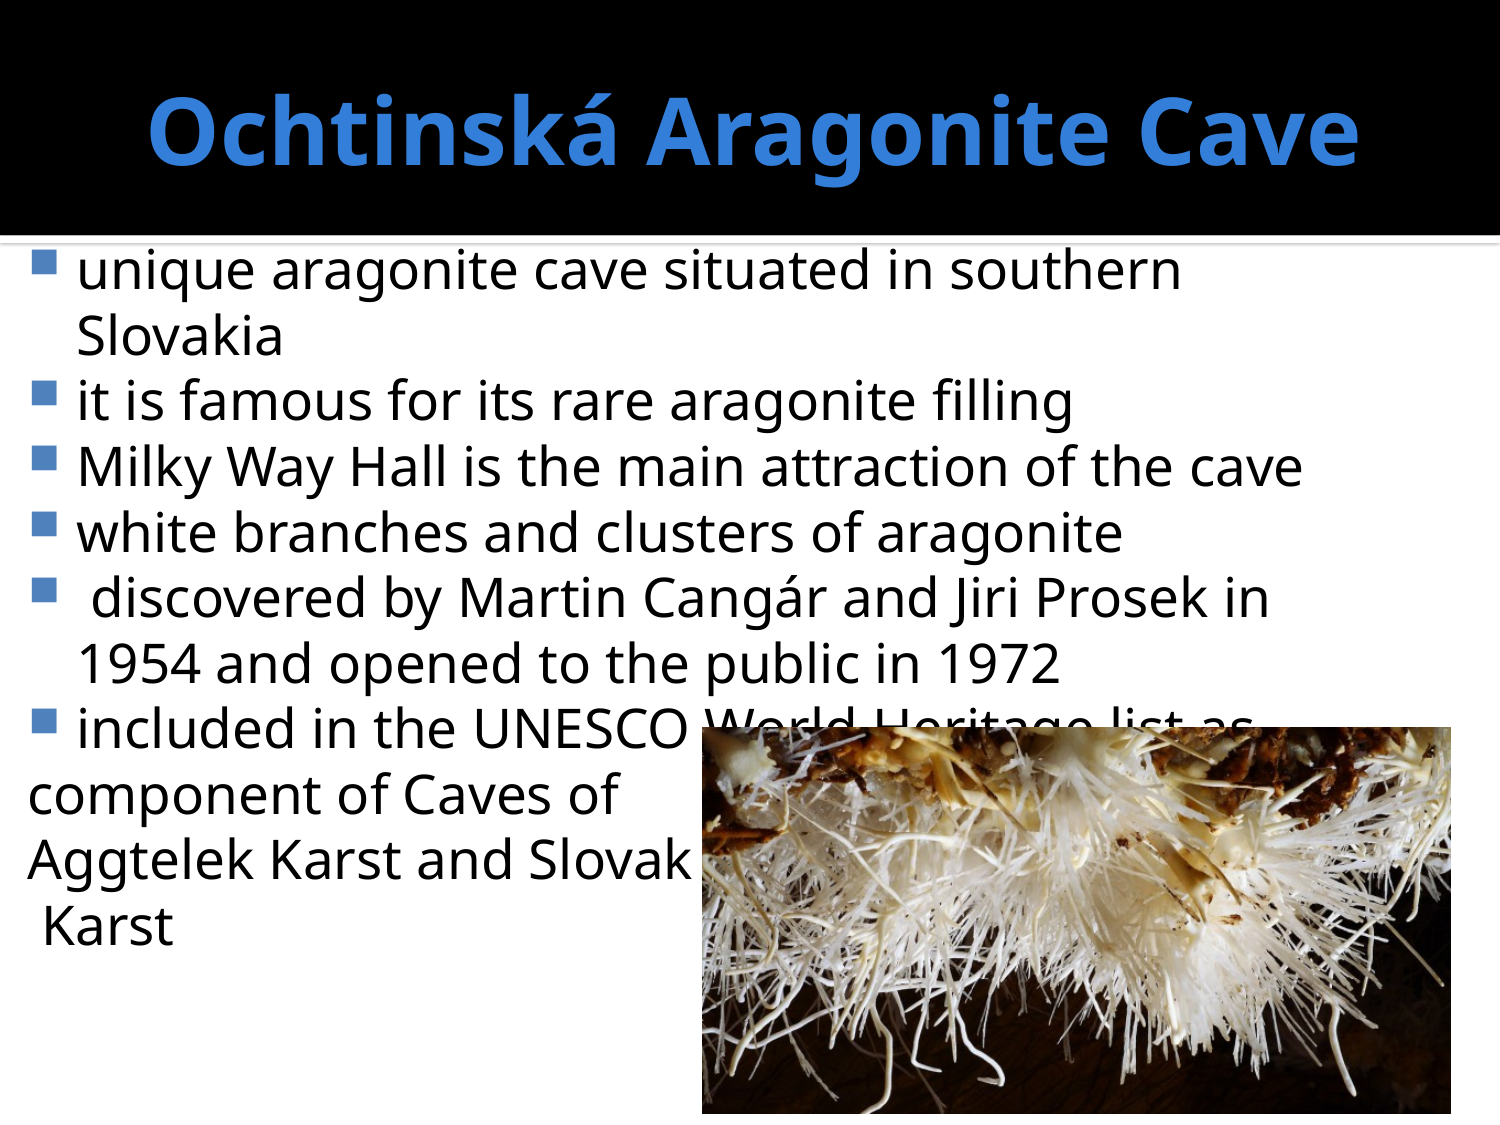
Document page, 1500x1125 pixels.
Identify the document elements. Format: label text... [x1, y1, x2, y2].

picture [702, 727, 1451, 1114]
title Ochtinská Aragonite Cave [75, 25, 1425, 231]
list unique aragonite cave situated in southern Slovakia it is famous for its rare aragonite filling Milky Way Hall is the main attraction of the cave white branches and clusters of aragonite discovered by Martin Cangár and Jiri Prosek in 1954 and opened to the public in 1972 included in the UNESCO World Heritage list as component of Caves of Aggtelek Karst and Slovak Karst [0, 219, 1350, 979]
